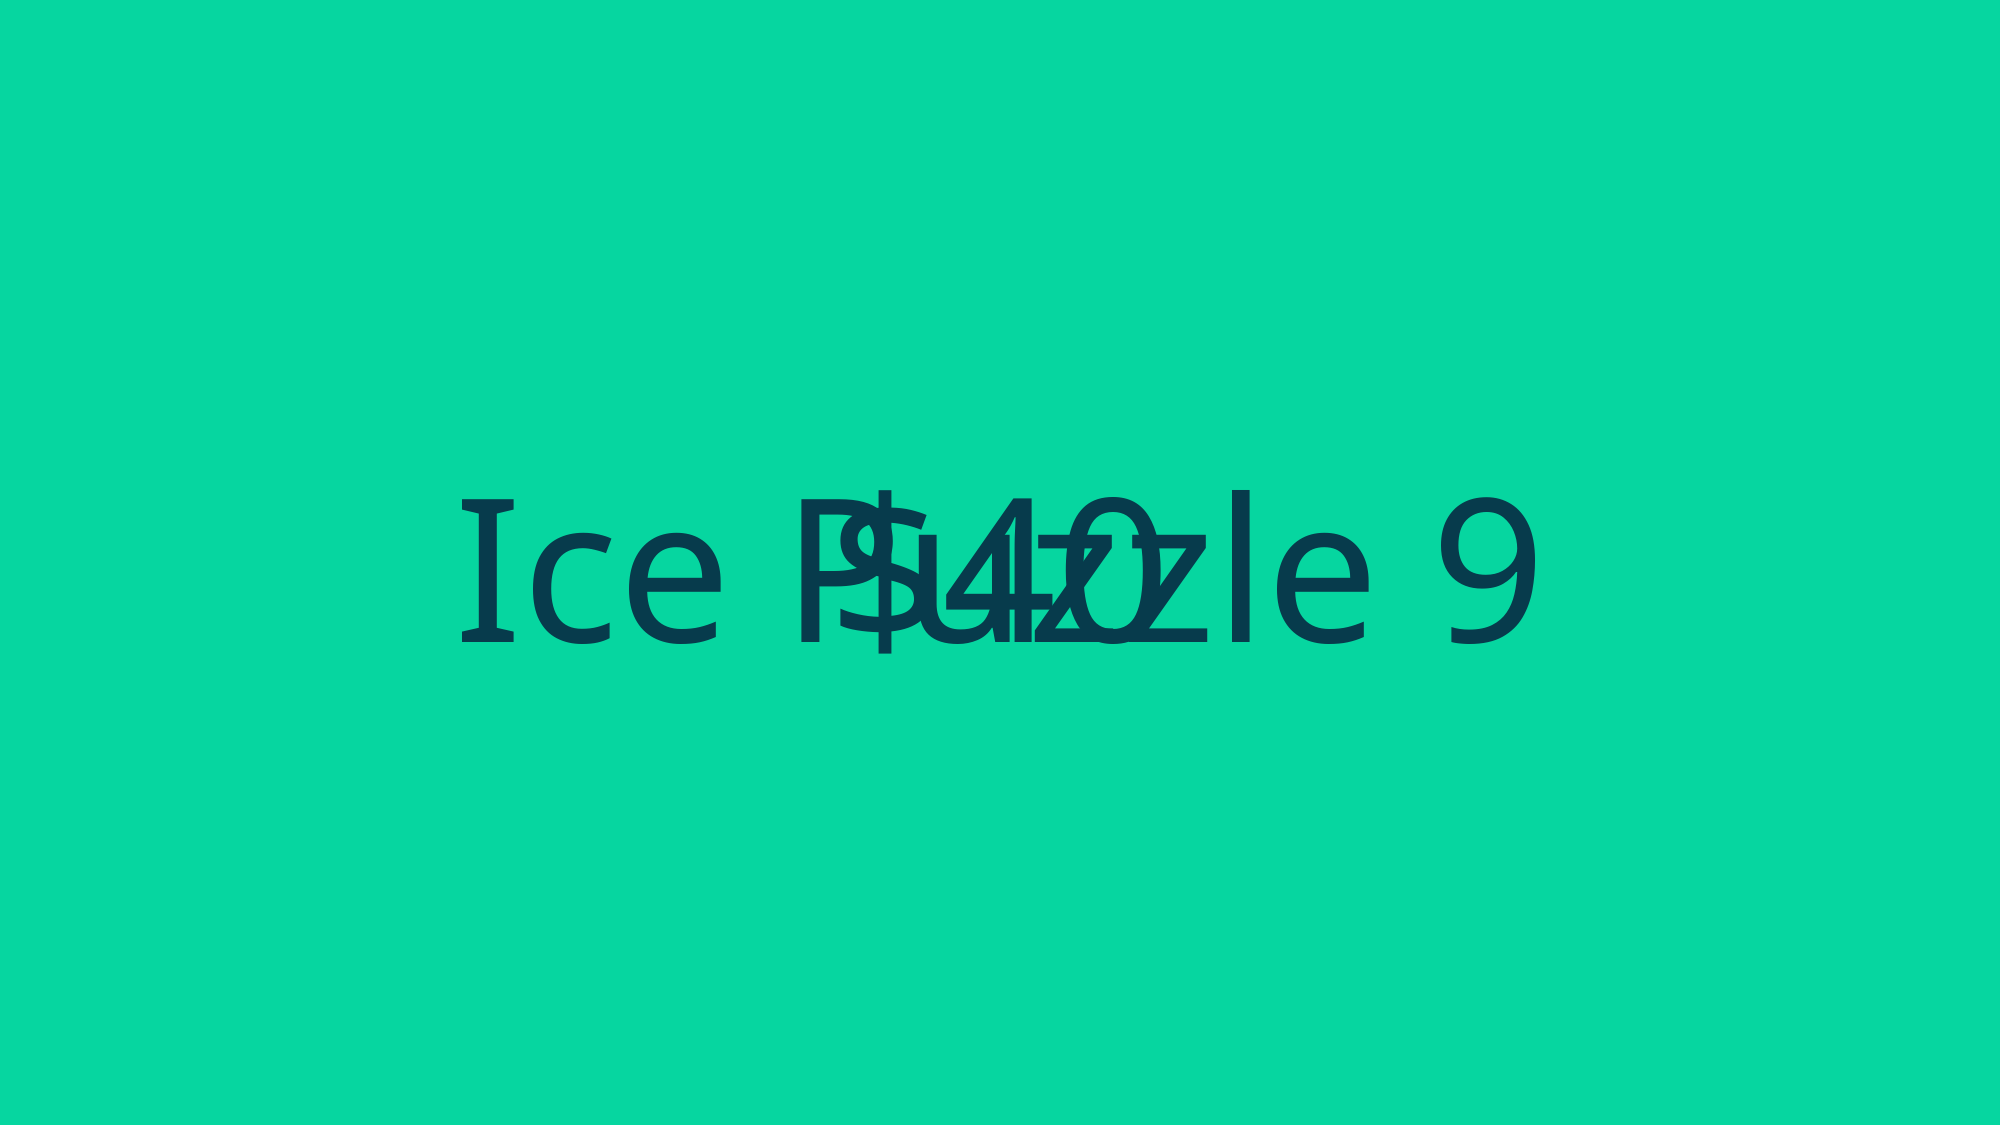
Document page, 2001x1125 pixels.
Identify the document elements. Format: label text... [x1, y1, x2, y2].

text_box $40 [813, 435, 1187, 690]
text_box Ice Puzzle 9 [439, 435, 813, 690]
text_box Ice Puzzle 9 [1187, 435, 1561, 690]
